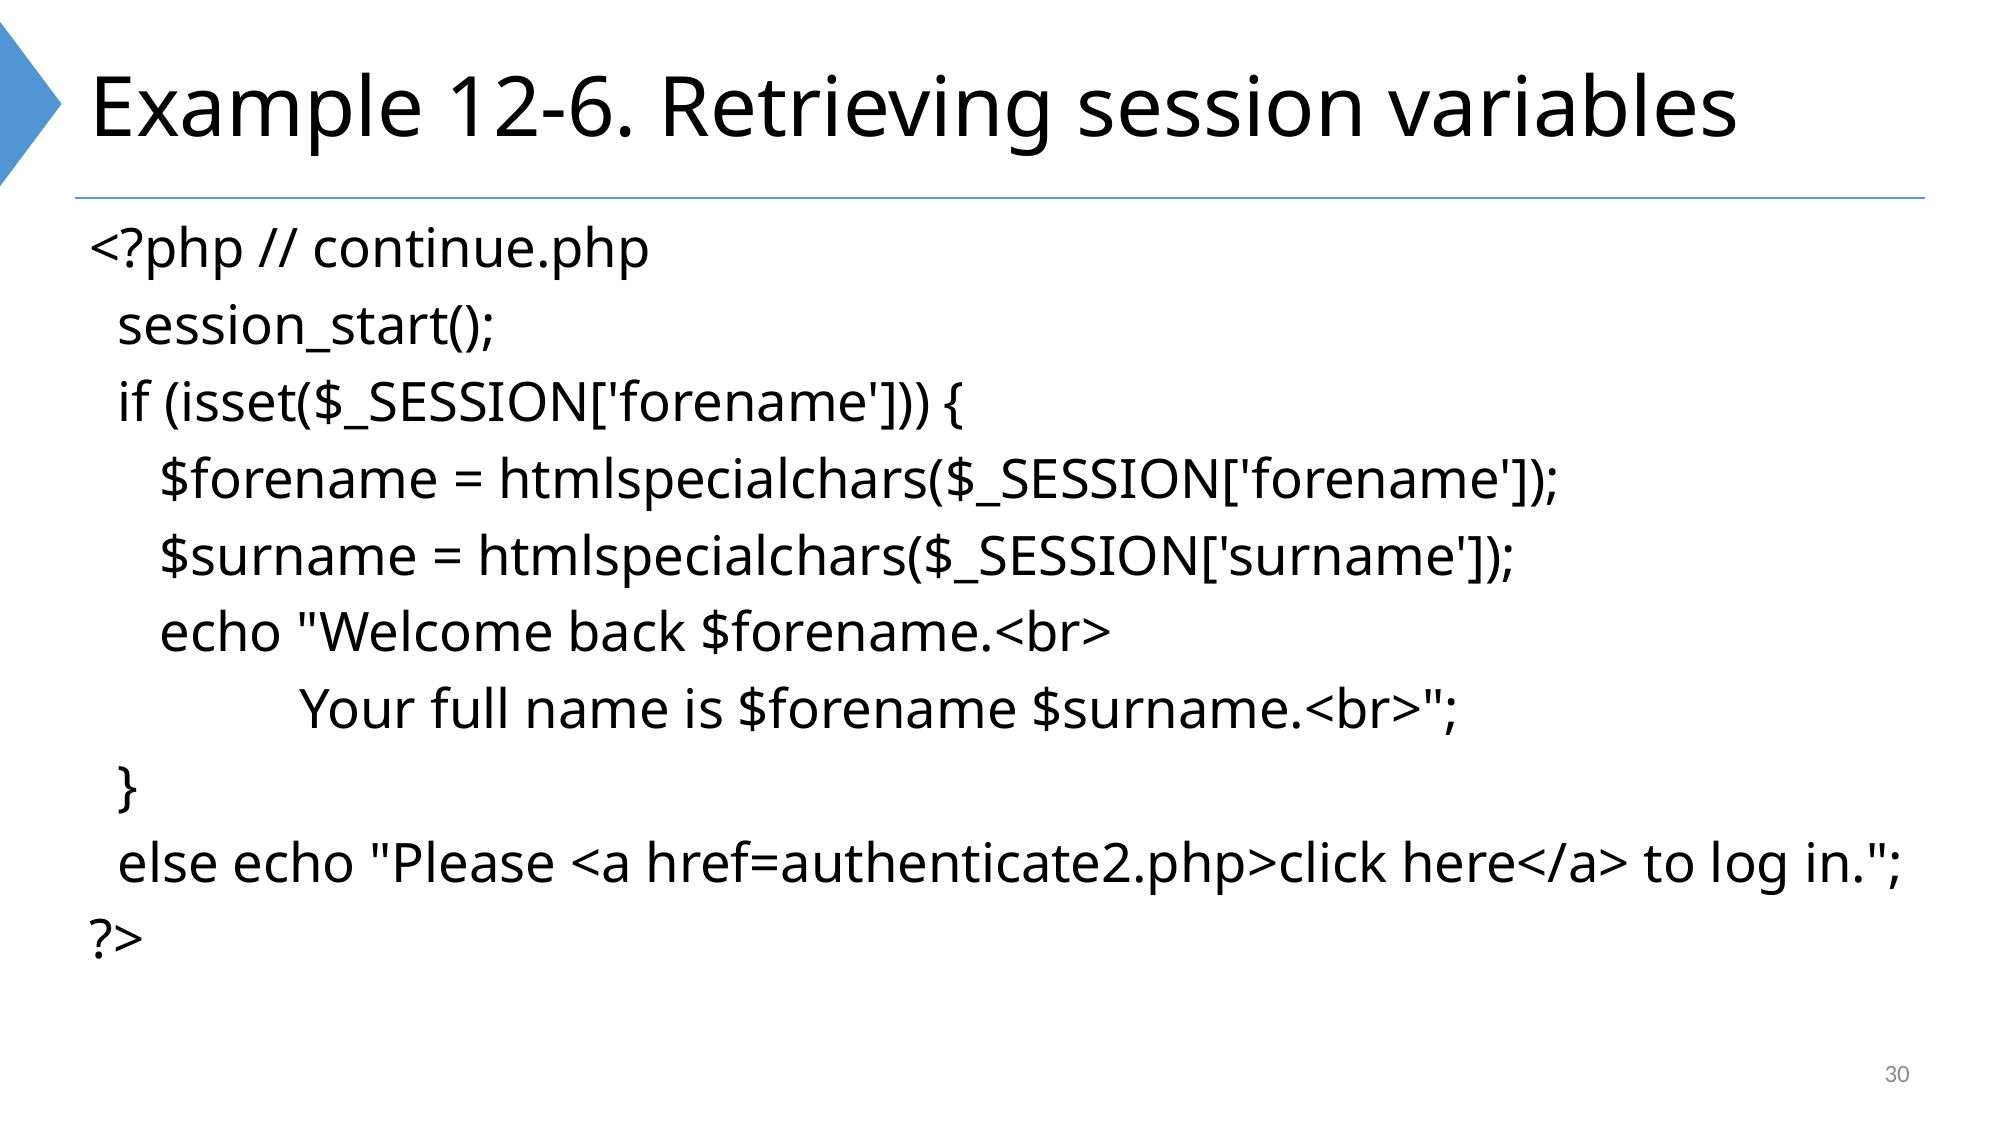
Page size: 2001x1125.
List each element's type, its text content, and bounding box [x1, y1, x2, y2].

slide_number 30 [1475, 1042, 1926, 1103]
list <?php // continue.php session_start(); if (isset($_SESSION['forename'])) { $forename = htmlspecialchars($_SESSION['forename']); $surname = htmlspecialchars($_SESSION['surname']); echo "Welcome back $forename.<br> Your full name is $forename $surname.<br>"; } else echo "Please <a href=authenticate2.php>click here</a> to log in."; ?> [74, 213, 1926, 1043]
title Example 12-6. Retrieving session variables [74, 21, 1926, 198]
